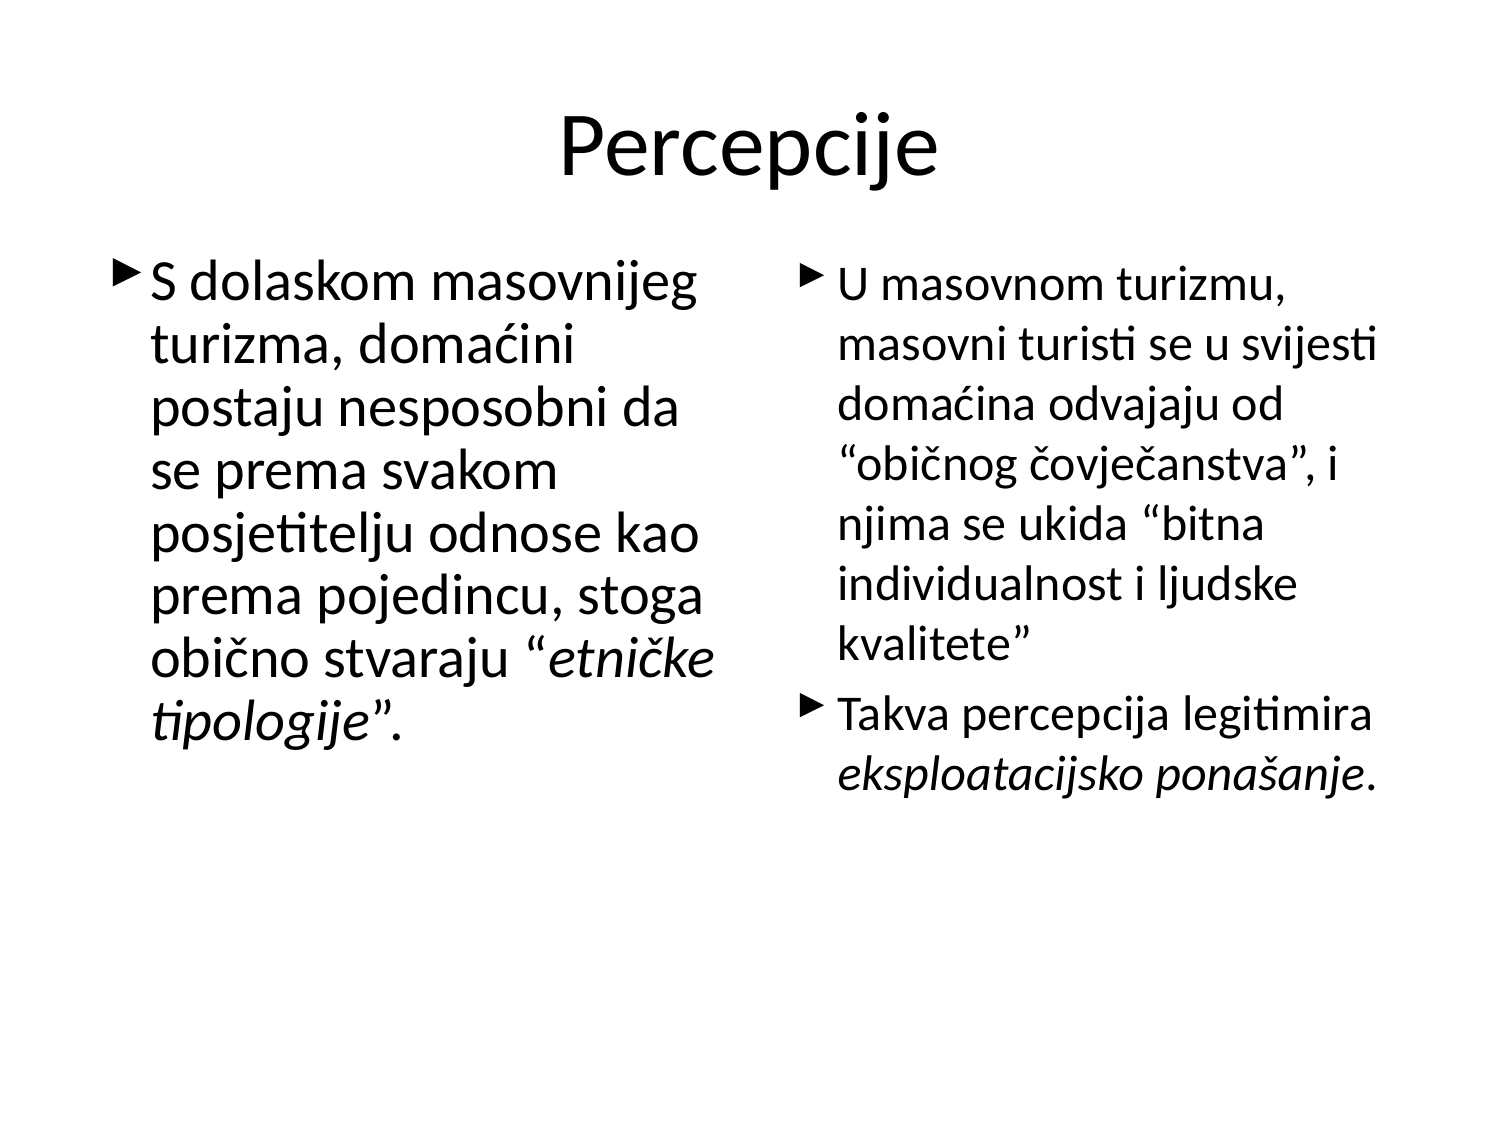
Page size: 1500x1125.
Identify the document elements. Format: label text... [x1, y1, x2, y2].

title Percepcije [75, 45, 1425, 233]
list S dolaskom masovnijeg turizma, domaćini postaju nesposobni da se prema svakom posjetitelju odnose kao prema pojedincu, stoga obično stvaraju “etničke tipologije”. [75, 242, 738, 986]
list U masovnom turizmu, masovni turisti se u svijesti domaćina odvajaju od “običnog čovječanstva”, i njima se ukida “bitna individualnost i ljudske kvalitete” Takva percepcija legitimira eksploatacijsko ponašanje. [762, 242, 1425, 986]
